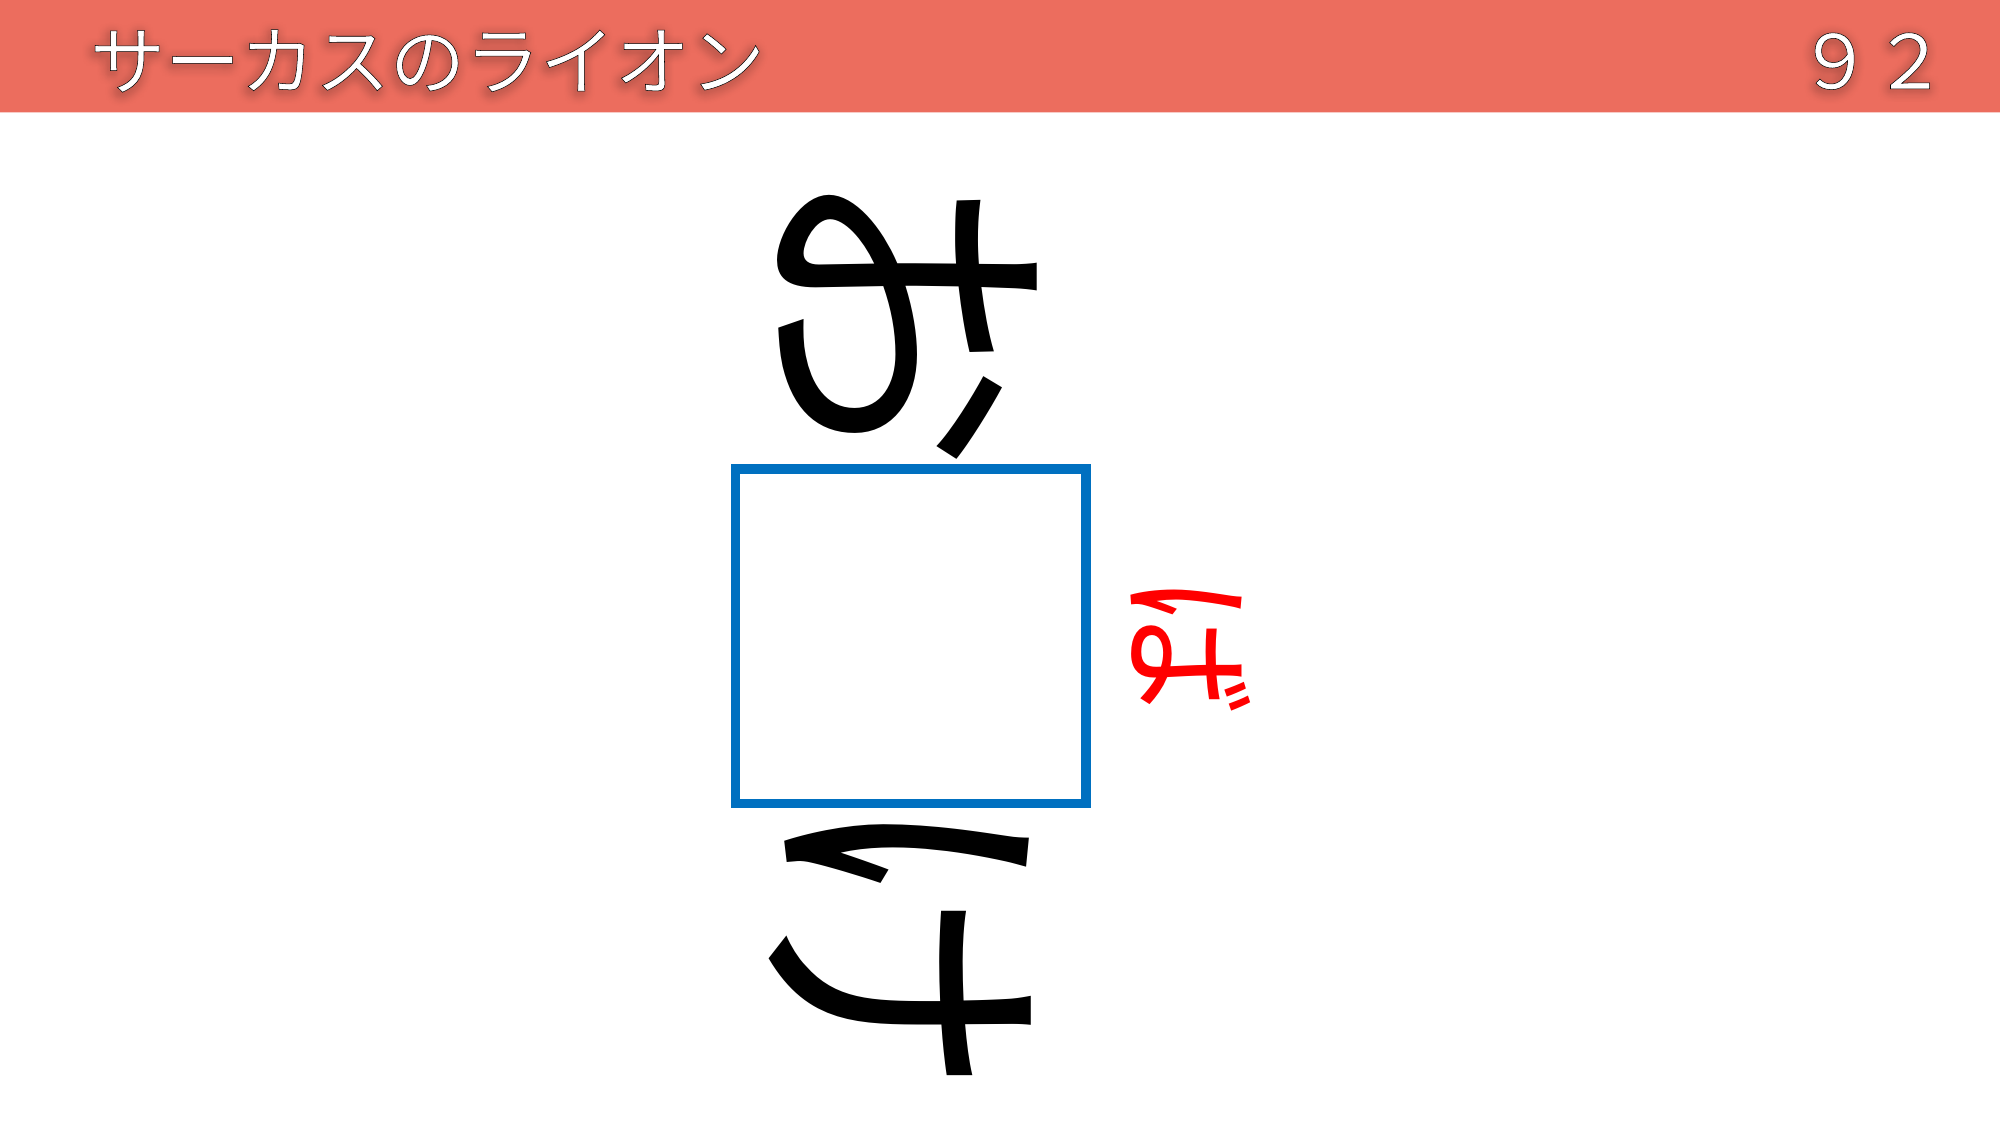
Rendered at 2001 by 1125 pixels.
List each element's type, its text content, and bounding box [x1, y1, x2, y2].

text_box [0, 0, 2000, 113]
text_box [734, 468, 1087, 804]
text_box ９２ [1782, 6, 1963, 112]
text_box お化け [698, 147, 1108, 1125]
text_box サーカスのライオン [75, 6, 1315, 112]
text_box ば [1087, 562, 1283, 717]
